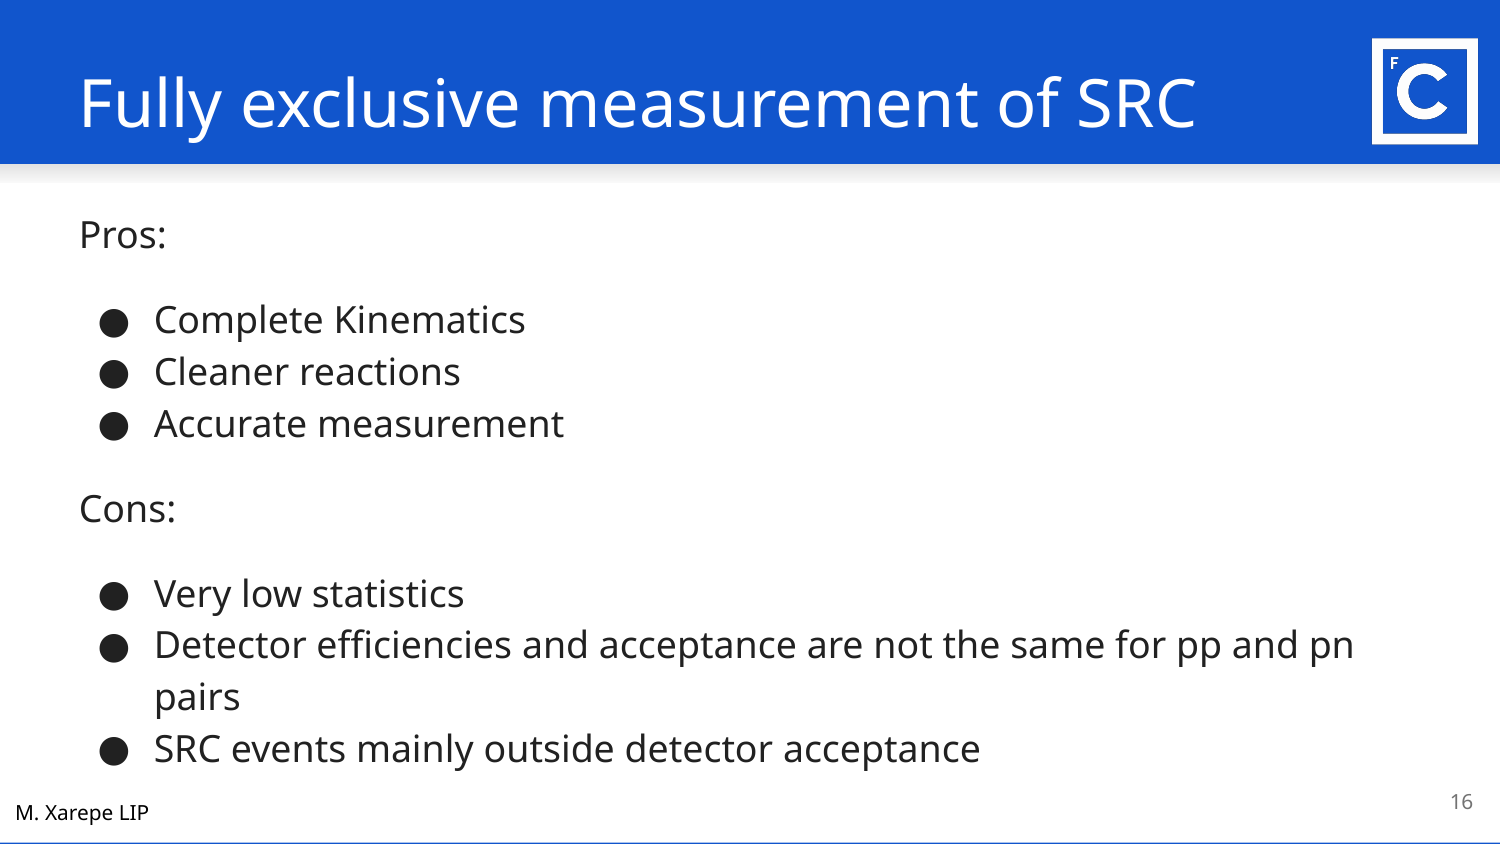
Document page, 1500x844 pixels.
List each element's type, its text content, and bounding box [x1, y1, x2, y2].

title Fully exclusive measurement of SRC [63, 29, 1413, 156]
list Pros: Complete Kinematics Cleaner reactions Accurate measurement Cons: Very low statistics Detector efficiencies and acceptance are not the same for pp and pn pairs SRC events mainly outside detector acceptance [63, 189, 1413, 717]
picture [1413, 29, 1489, 156]
slide_number ‹#› [1398, 770, 1489, 835]
